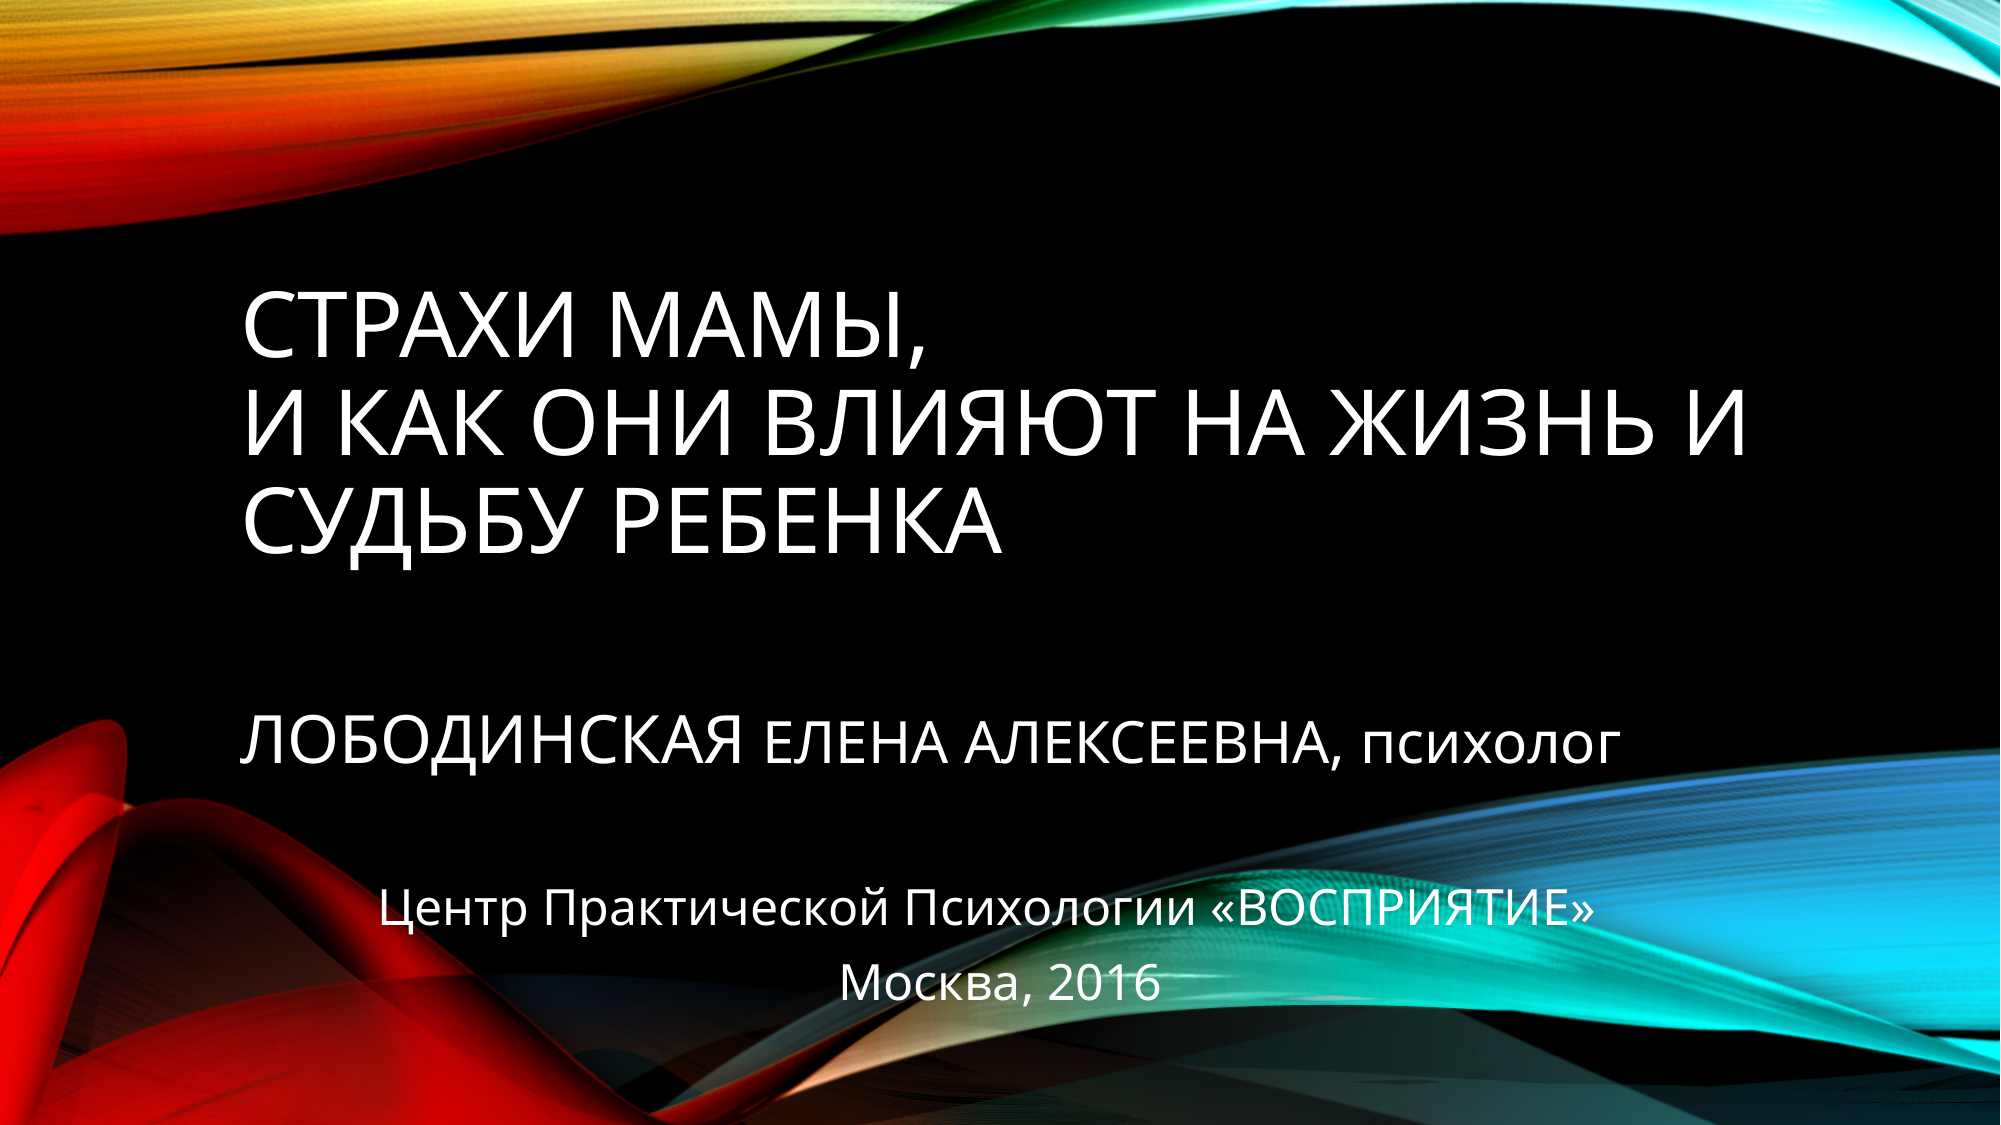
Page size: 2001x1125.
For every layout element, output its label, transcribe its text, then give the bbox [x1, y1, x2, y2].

picture [0, 717, 2000, 1125]
subtitle ЛОБОДИНСКАЯ ЕЛЕНА АЛЕКСЕЕВНА, психолог Центр Практической Психологии «ВОСПРИЯТИЕ» Москва, 2016 [225, 698, 1775, 1090]
picture [0, 0, 2000, 237]
title СТРАХИ мамы, и как они влияют на жизнь и судьбу ребенка [225, 170, 1775, 582]
